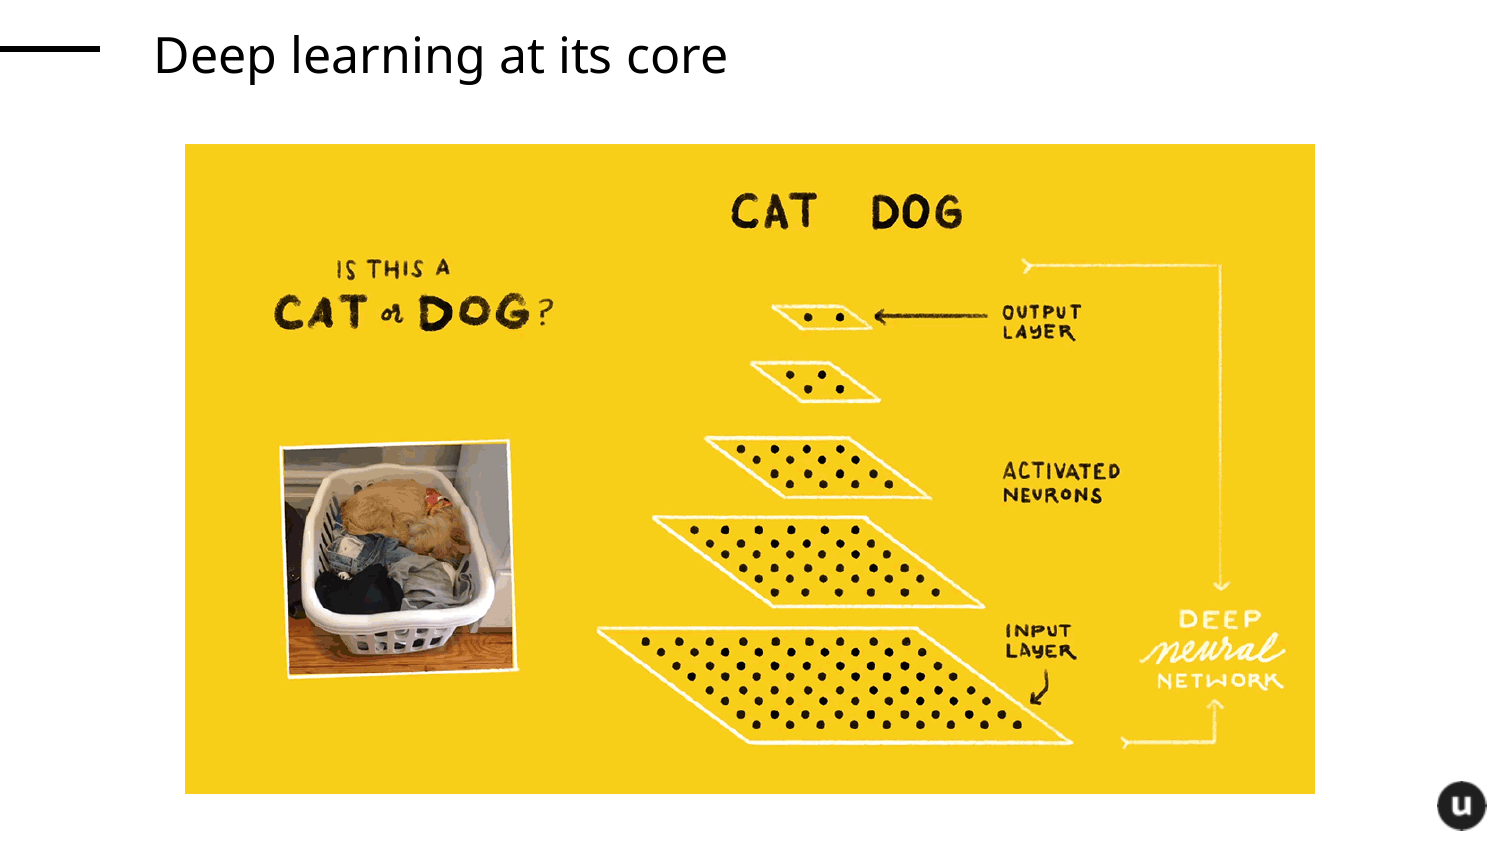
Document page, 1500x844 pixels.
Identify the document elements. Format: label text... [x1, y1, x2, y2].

picture [184, 144, 1316, 794]
picture [1437, 781, 1487, 831]
text_box Deep learning at its core [138, 8, 1447, 88]
